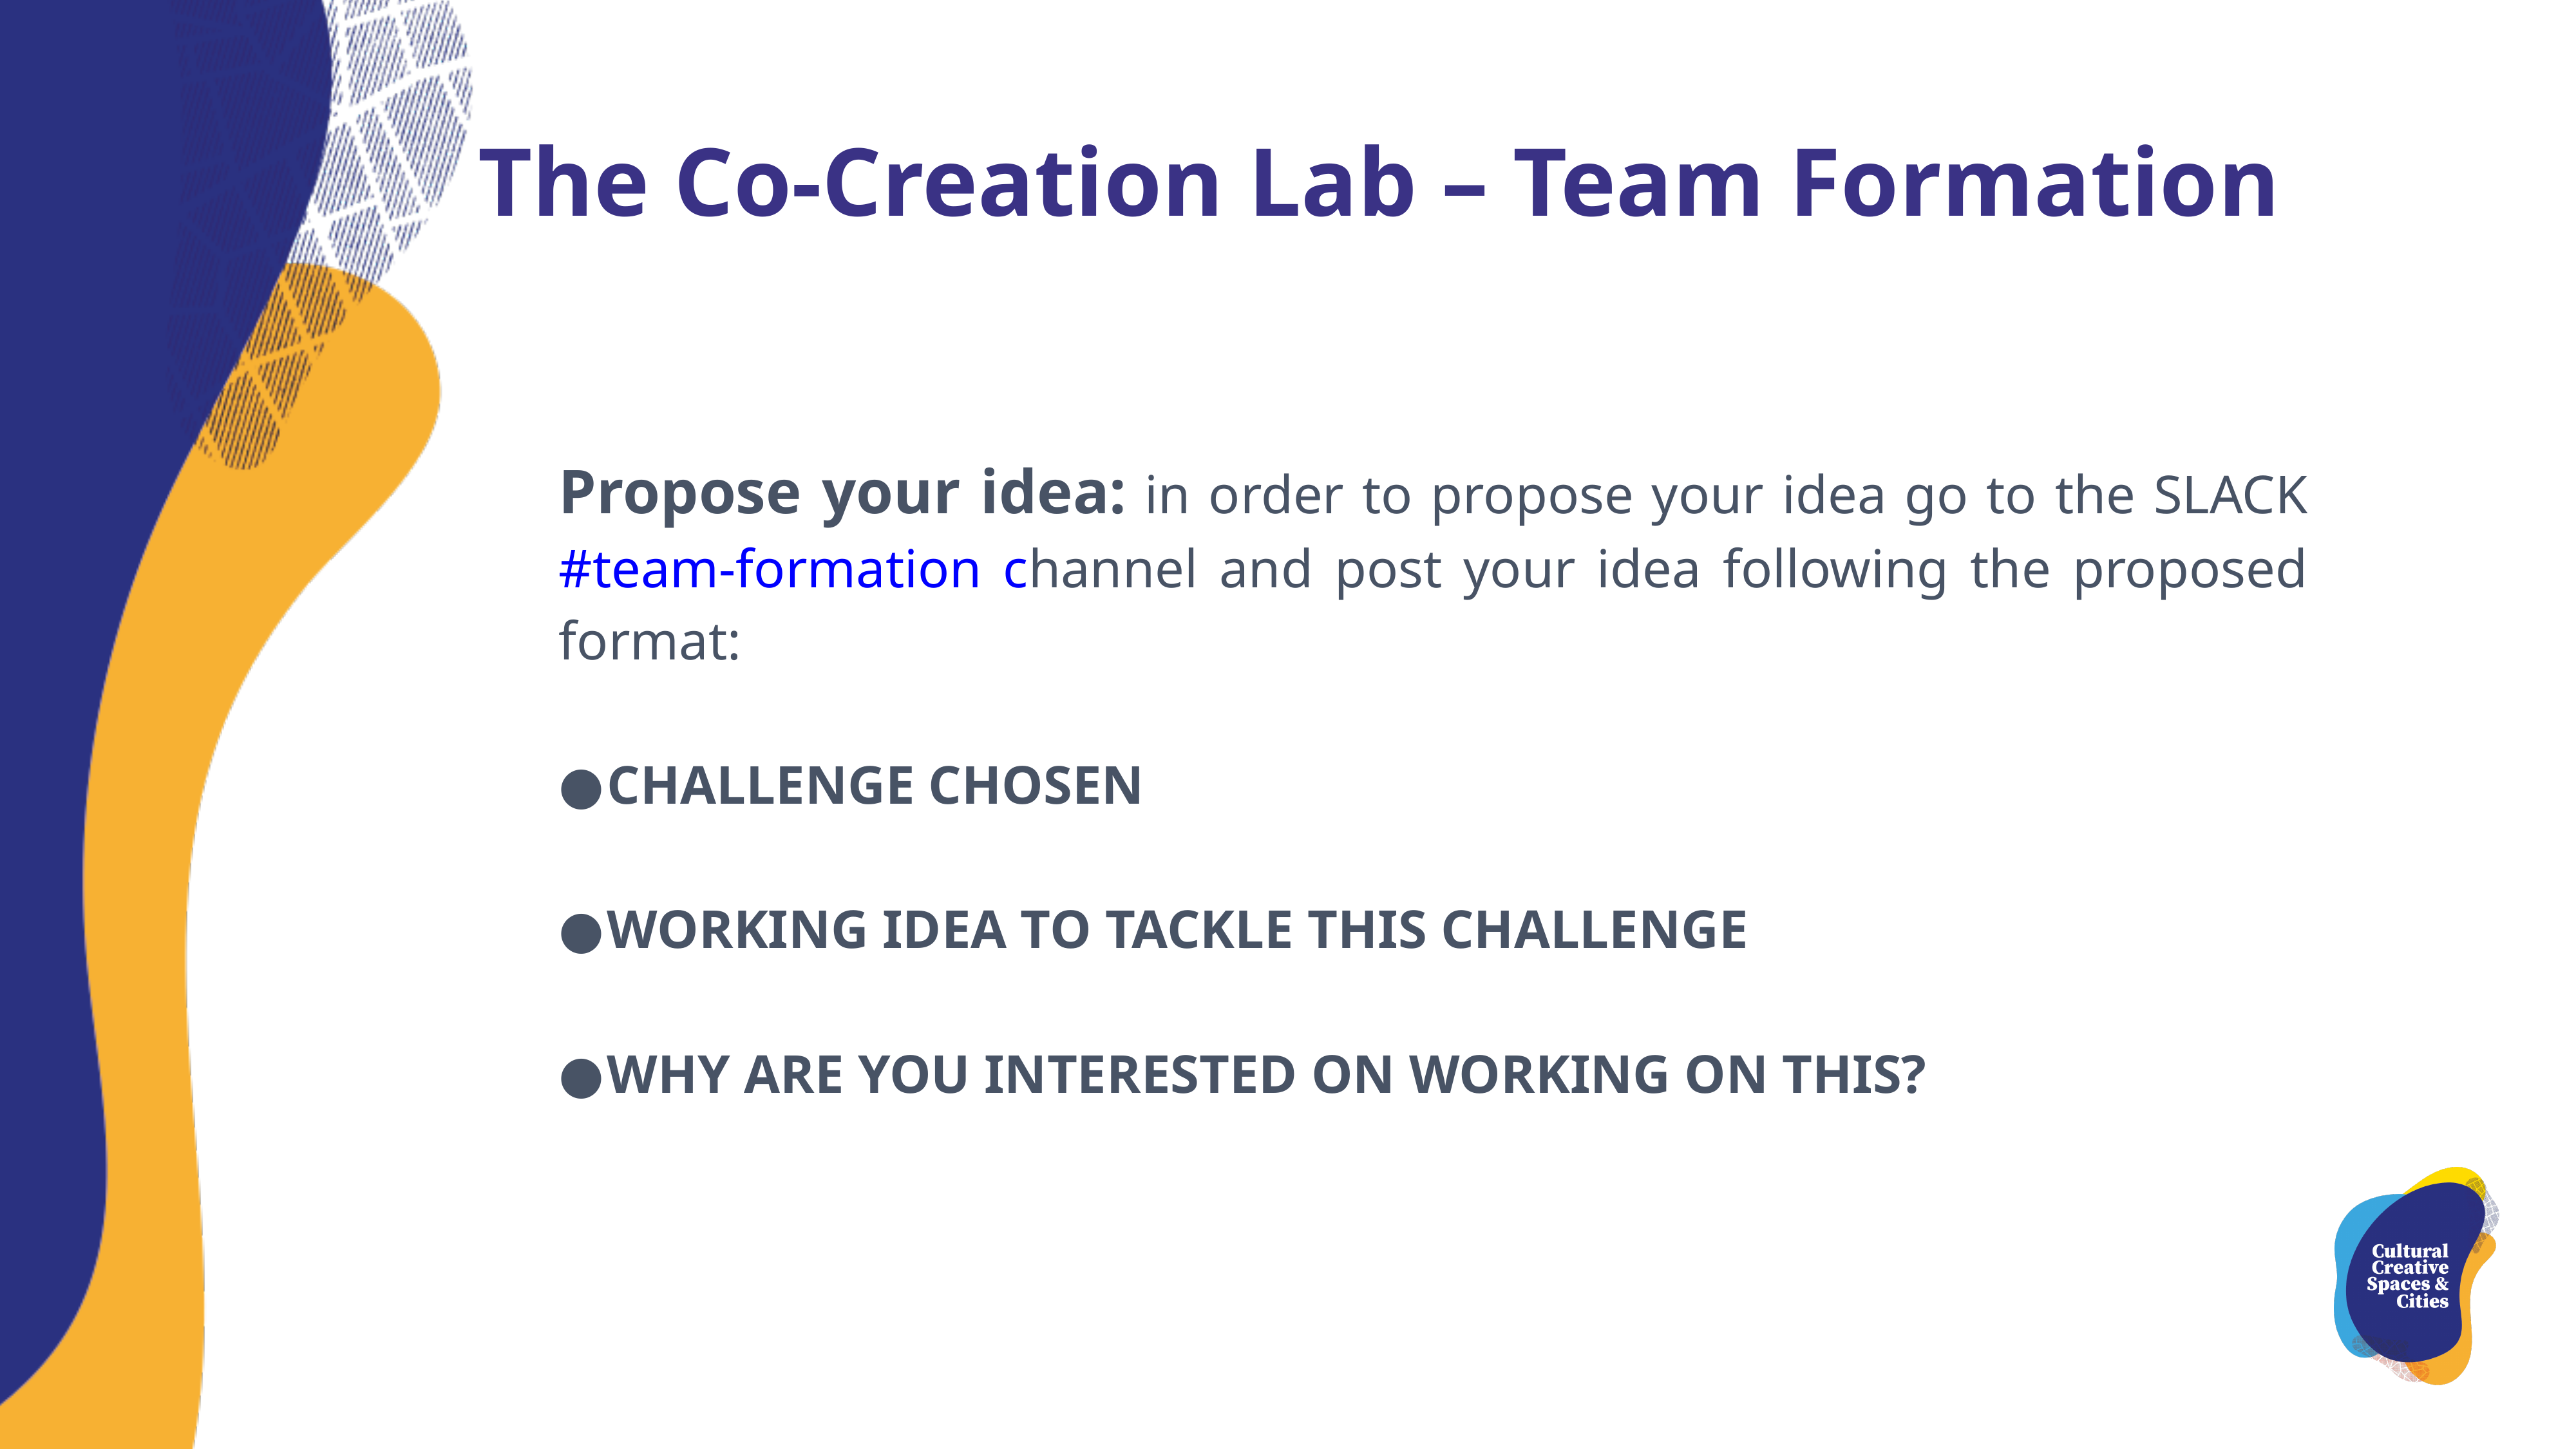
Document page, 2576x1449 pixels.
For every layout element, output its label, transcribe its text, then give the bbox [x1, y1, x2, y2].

picture [0, 0, 676, 1449]
text_box The Co-Creation Lab – Team Formation [82, 117, 2576, 365]
picture [2334, 1167, 2520, 1401]
text_box Propose your idea: in order to propose your idea go to the SLACK #team-formation channel and post your idea following the proposed format: CHALLENGE CHOSEN WORKING IDEA TO TACKLE THIS CHALLENGE WHY ARE YOU INTERESTED ON WORKING ON THIS? [553, 437, 2314, 1184]
